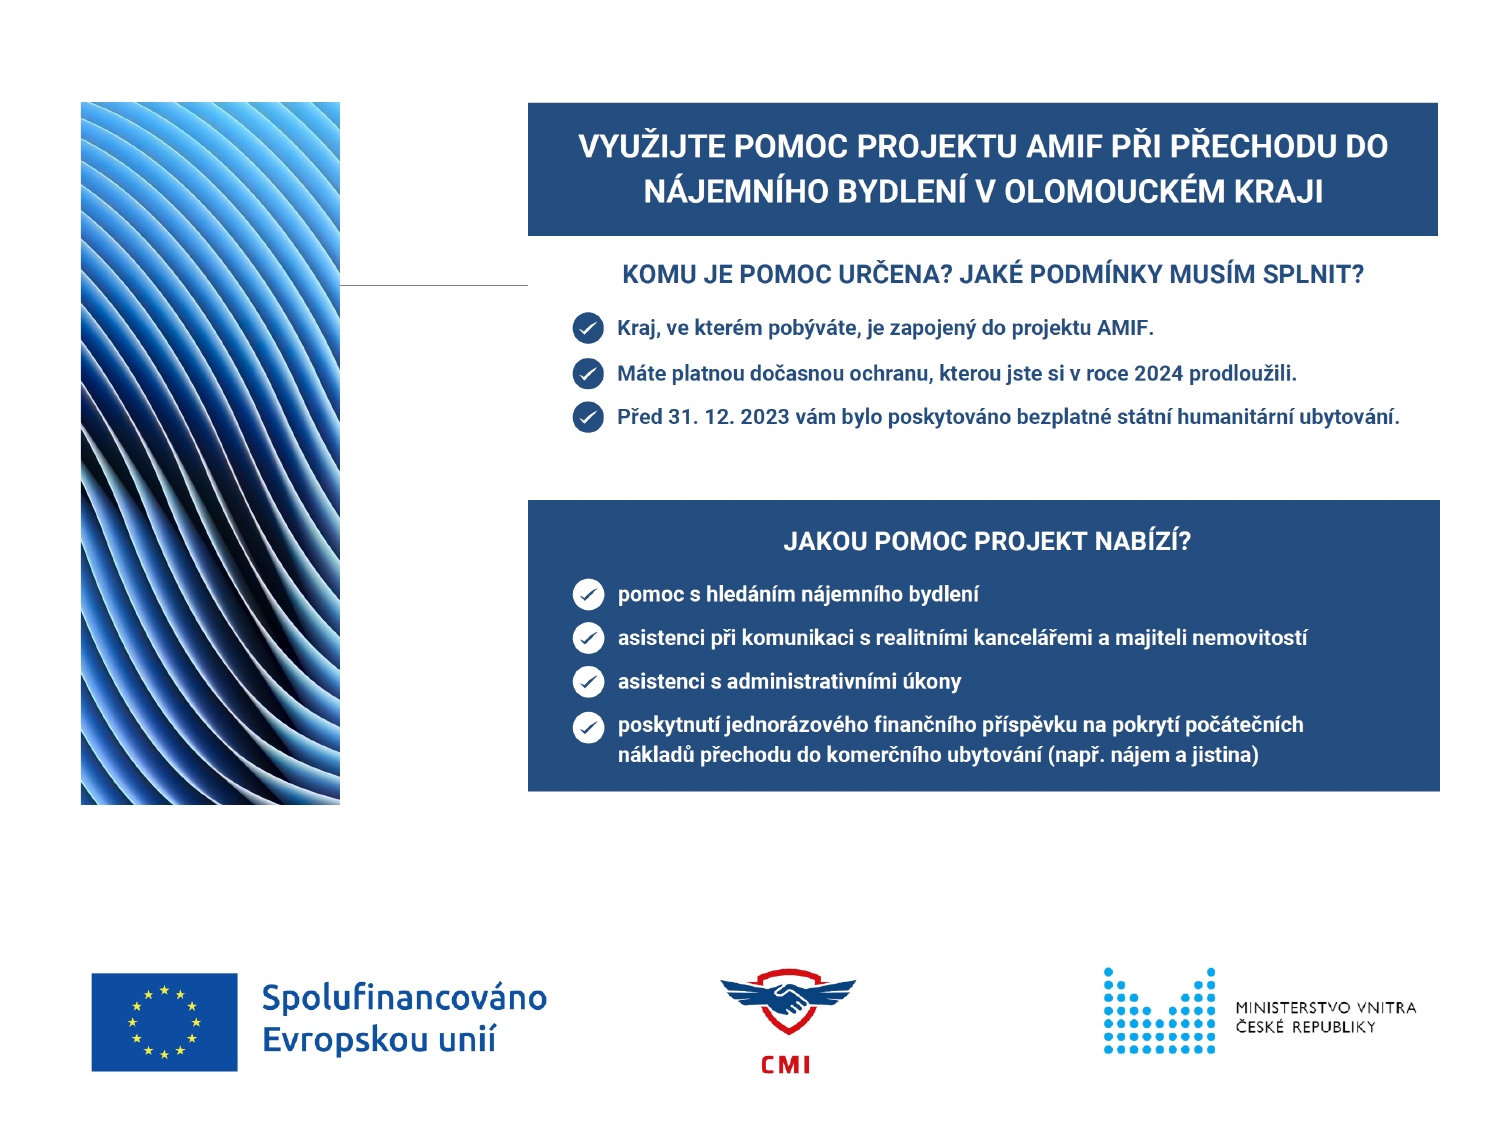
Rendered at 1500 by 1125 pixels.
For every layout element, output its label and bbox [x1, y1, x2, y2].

picture [0, 908, 1500, 1125]
picture [80, 101, 341, 806]
picture [527, 499, 1441, 837]
list [527, 101, 1439, 457]
